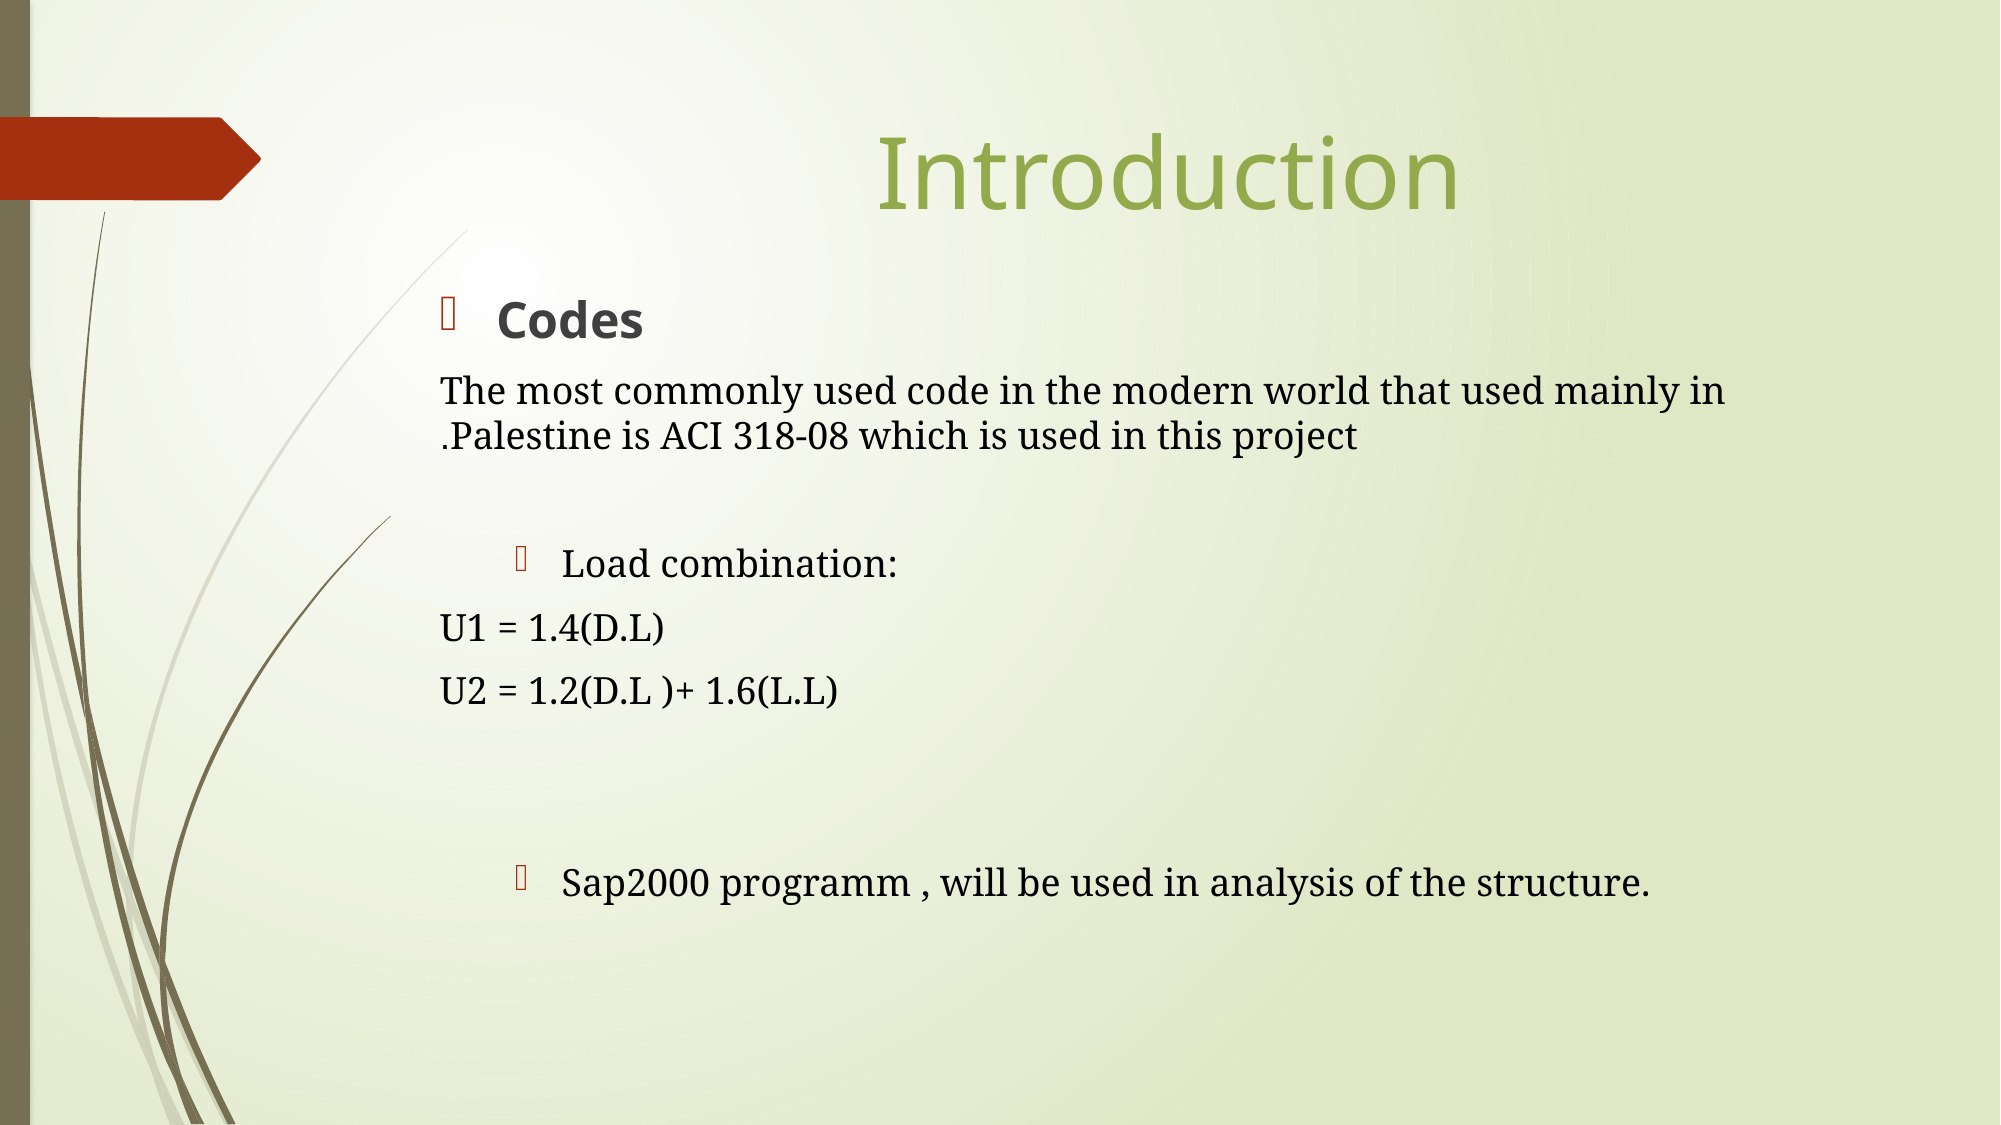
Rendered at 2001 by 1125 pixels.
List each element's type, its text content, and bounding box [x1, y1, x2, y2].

title Introduction [425, 102, 1888, 280]
list Codes The most commonly used code in the modern world that used mainly in Palestine is ACI 318-08 which is used in this project. Load combination: U1 = 1.4(D.L) U2 = 1.2(D.L )+ 1.6(L.L) Sap2000 programm , will be used in analysis of the structure. [424, 280, 1888, 1029]
